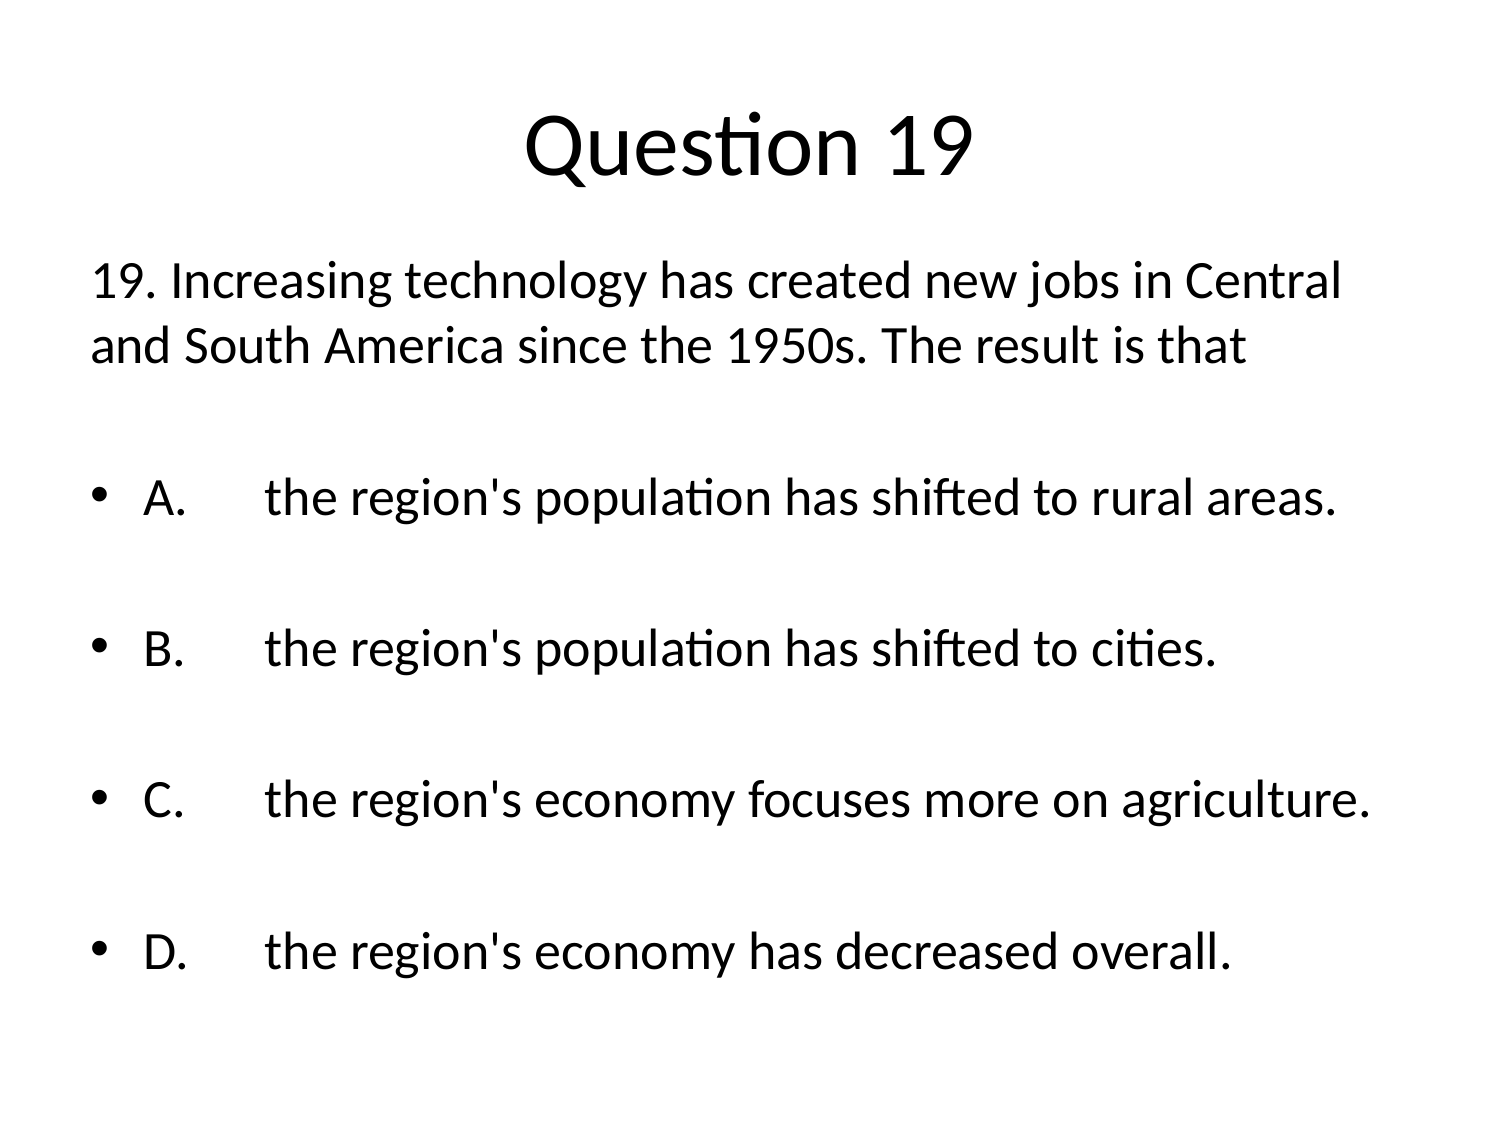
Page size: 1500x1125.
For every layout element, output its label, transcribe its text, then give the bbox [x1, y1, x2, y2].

title Question 19 [75, 45, 1425, 233]
list 19. Increasing technology has created new jobs in Central and South America since the 1950s. The result is that A. the region's population has shifted to rural areas. B. the region's population has shifted to cities. C. the region's economy focuses more on agriculture. D. the region's economy has decreased overall. [75, 237, 1425, 1005]
